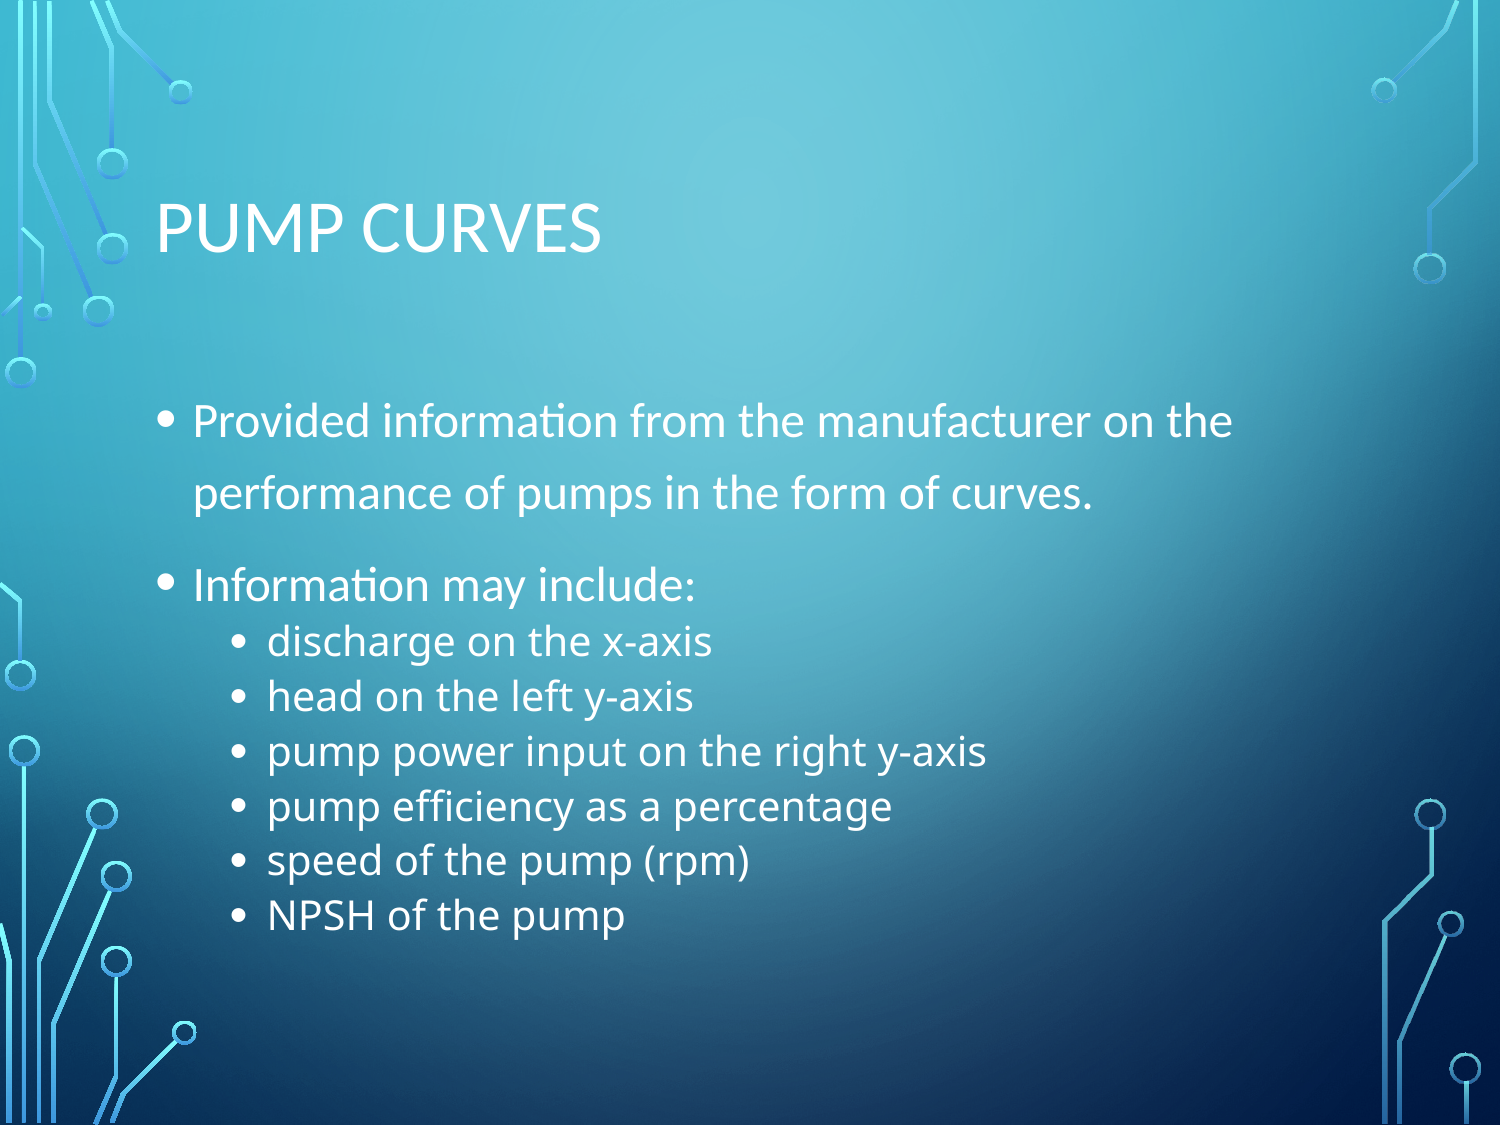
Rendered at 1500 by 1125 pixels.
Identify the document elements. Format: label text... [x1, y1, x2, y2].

list Provided information from the manufacturer on the performance of pumps in the form of curves. Information may include: discharge on the x-axis head on the left y-axis pump power input on the right y-axis pump efficiency as a percentage speed of the pump (rpm) NPSH of the pump [140, 369, 1360, 950]
title Pump Curves [140, 107, 1360, 350]
